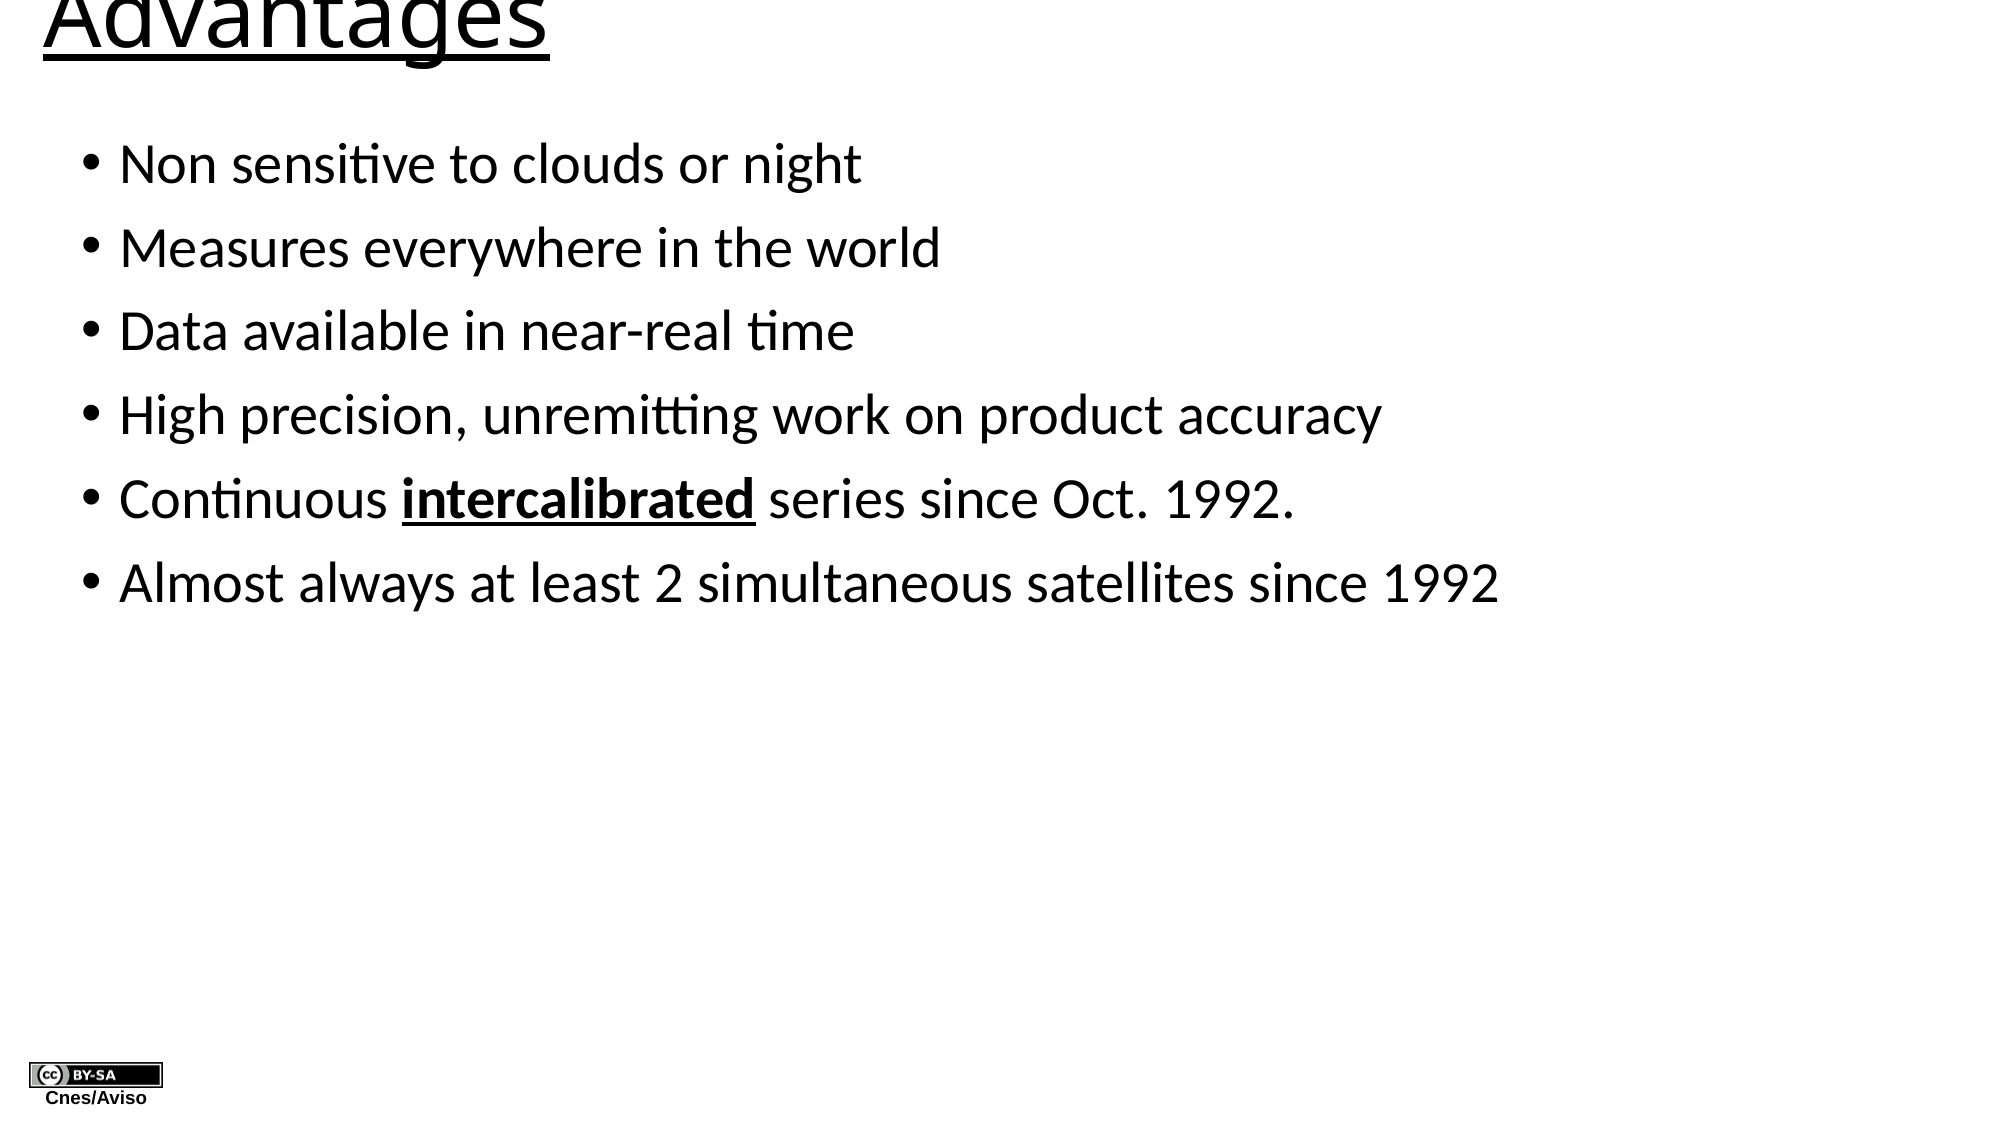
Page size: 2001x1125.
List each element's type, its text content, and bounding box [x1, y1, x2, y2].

picture [29, 1062, 163, 1088]
list Non sensitive to clouds or night Measures everywhere in the world Data available in near-real time High precision, unremitting work on product accuracy Continuous intercalibrated series since Oct. 1992. Almost always at least 2 simultaneous satellites since 1992 [66, 125, 1750, 1047]
title Advantages [28, 22, 1977, 112]
